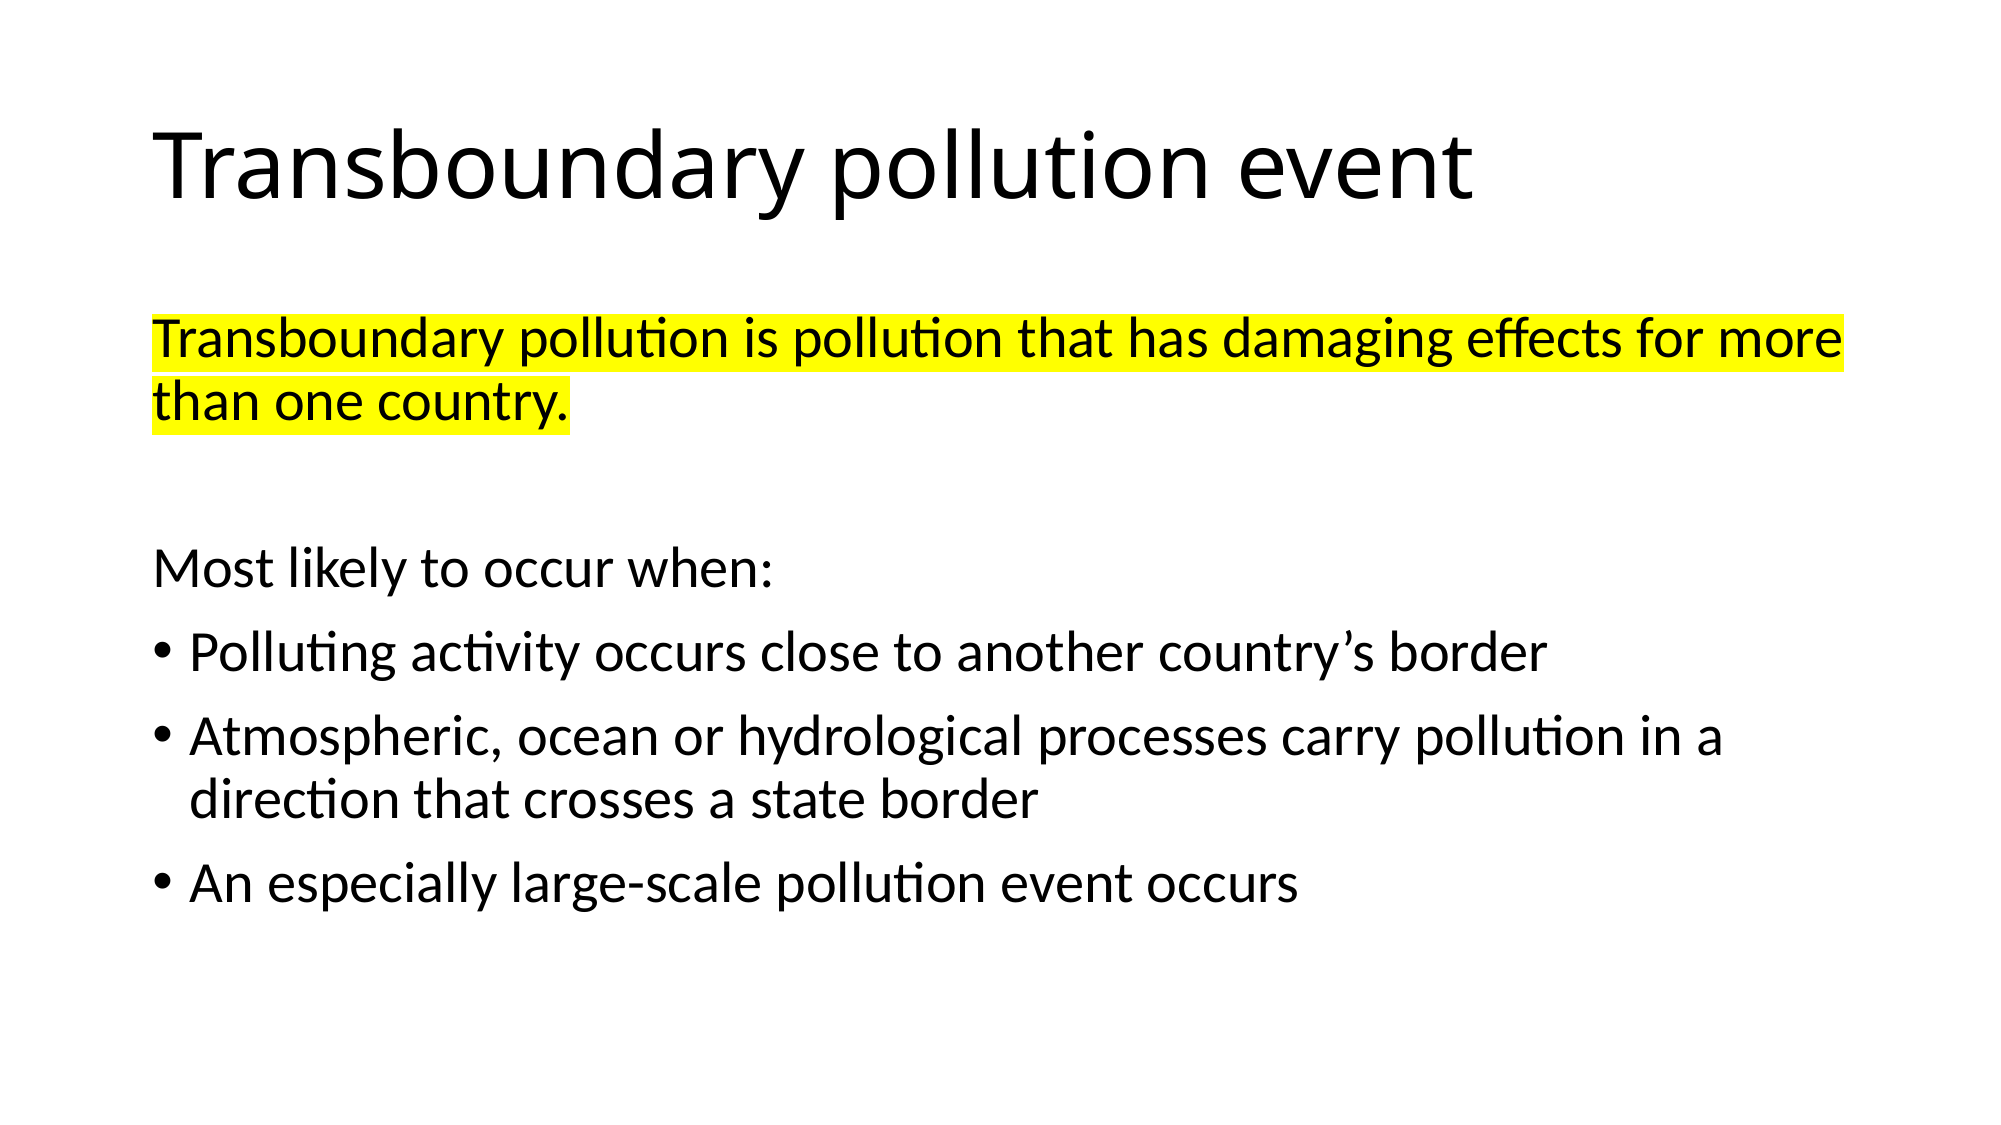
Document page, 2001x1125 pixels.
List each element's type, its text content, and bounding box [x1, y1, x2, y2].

title Transboundary pollution event [137, 59, 1863, 278]
list Transboundary pollution is pollution that has damaging effects for more than one country. Most likely to occur when: Polluting activity occurs close to another country’s border Atmospheric, ocean or hydrological processes carry pollution in a direction that crosses a state border An especially large-scale pollution event occurs [137, 299, 1863, 1014]
